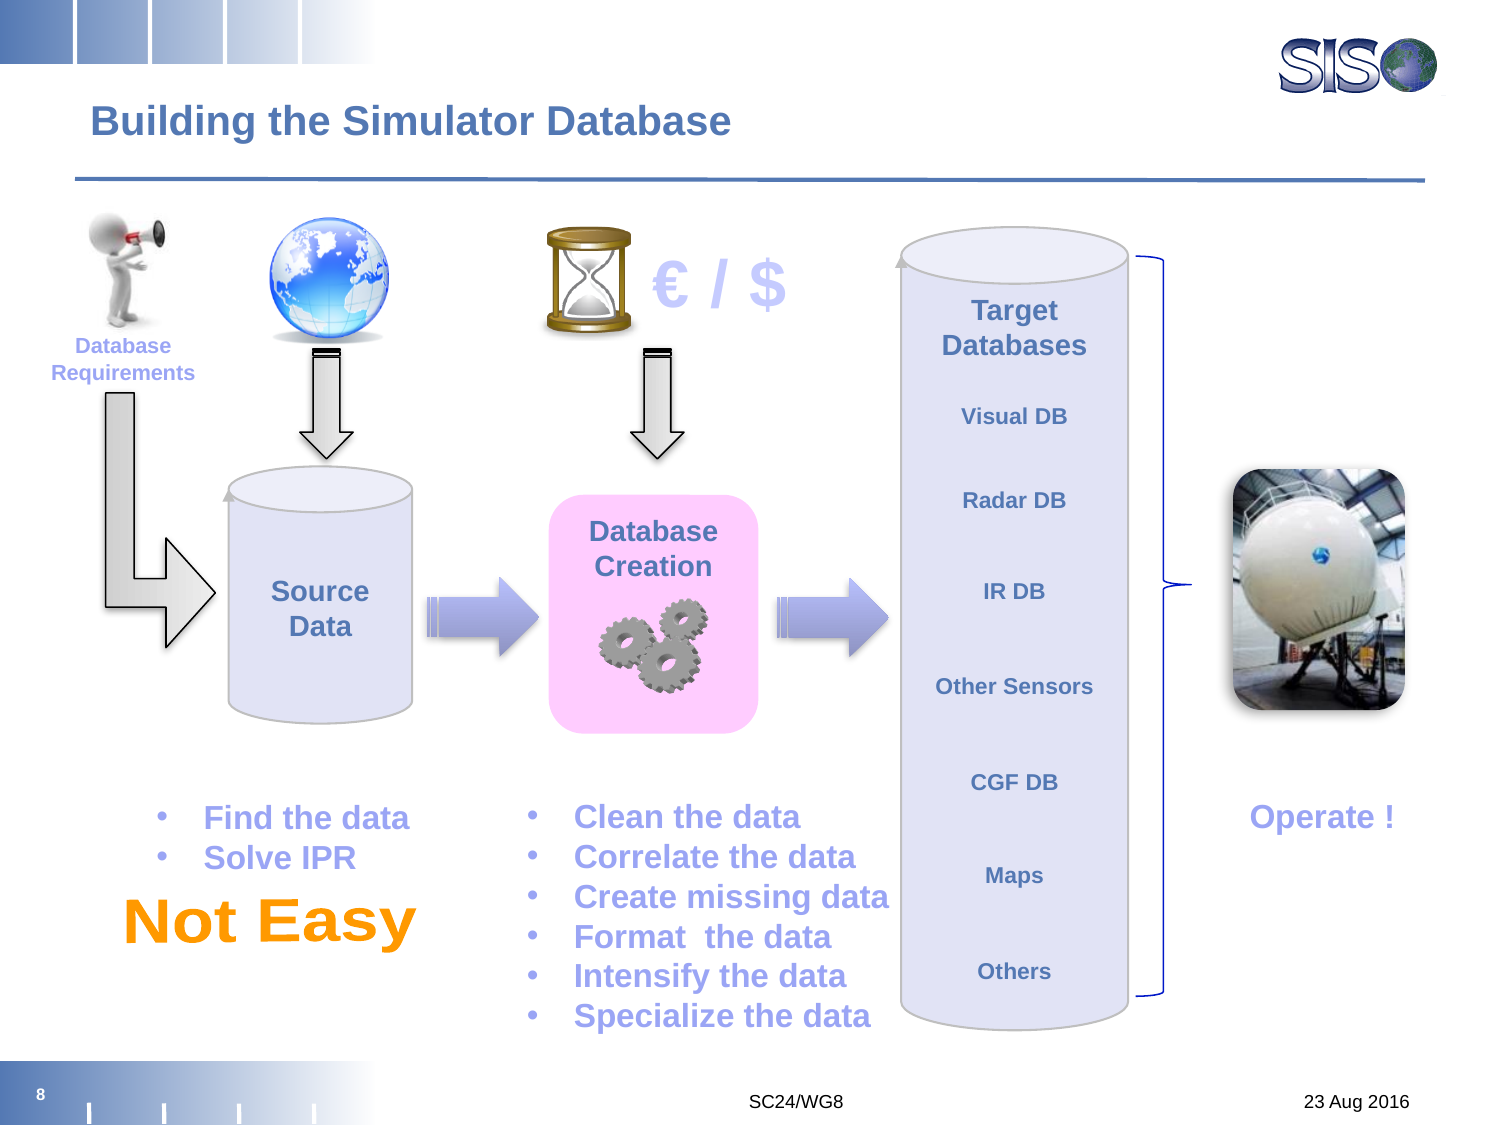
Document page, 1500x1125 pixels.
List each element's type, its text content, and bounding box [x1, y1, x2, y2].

text_box [299, 358, 354, 460]
picture [81, 205, 173, 338]
text_box Target Databases [894, 226, 1129, 1031]
text_box [776, 597, 780, 638]
text_box Operate ! [1234, 788, 1411, 843]
text_box € / $ [653, 233, 806, 329]
picture [1270, 30, 1446, 96]
text_box Radar DB [929, 461, 1100, 535]
text_box Database Requirements [36, 324, 211, 392]
text_box Maps [929, 836, 1100, 910]
text_box Others [929, 932, 1100, 1006]
title Building the Simulator Database [75, 64, 1425, 173]
text_box [781, 597, 787, 638]
text_box [629, 348, 685, 460]
text_box [439, 577, 540, 657]
text_box Other Sensors [929, 647, 1100, 721]
picture [1232, 468, 1406, 711]
text_box Database Creation [548, 494, 759, 734]
text_box CGF DB [929, 743, 1100, 817]
text_box [426, 597, 430, 637]
picture [598, 598, 709, 694]
text_box IR DB [929, 553, 1100, 626]
footer SC24/WG8 [399, 1081, 1199, 1124]
text_box Visual DB [929, 377, 1100, 451]
text_box Clean the data Correlate the data Create missing data Format the data Intensify the data Specialize the data [511, 787, 905, 1042]
picture [529, 222, 649, 341]
text_box [431, 597, 437, 637]
text_box Find the data Solve IPR [141, 788, 426, 884]
slide_number 7 [0, 1060, 73, 1125]
text_box [104, 392, 216, 649]
picture [259, 215, 394, 350]
text_box [788, 577, 890, 658]
text_box [1135, 255, 1193, 998]
text_box Source Data [222, 466, 413, 724]
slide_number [1214, 1078, 1500, 1125]
